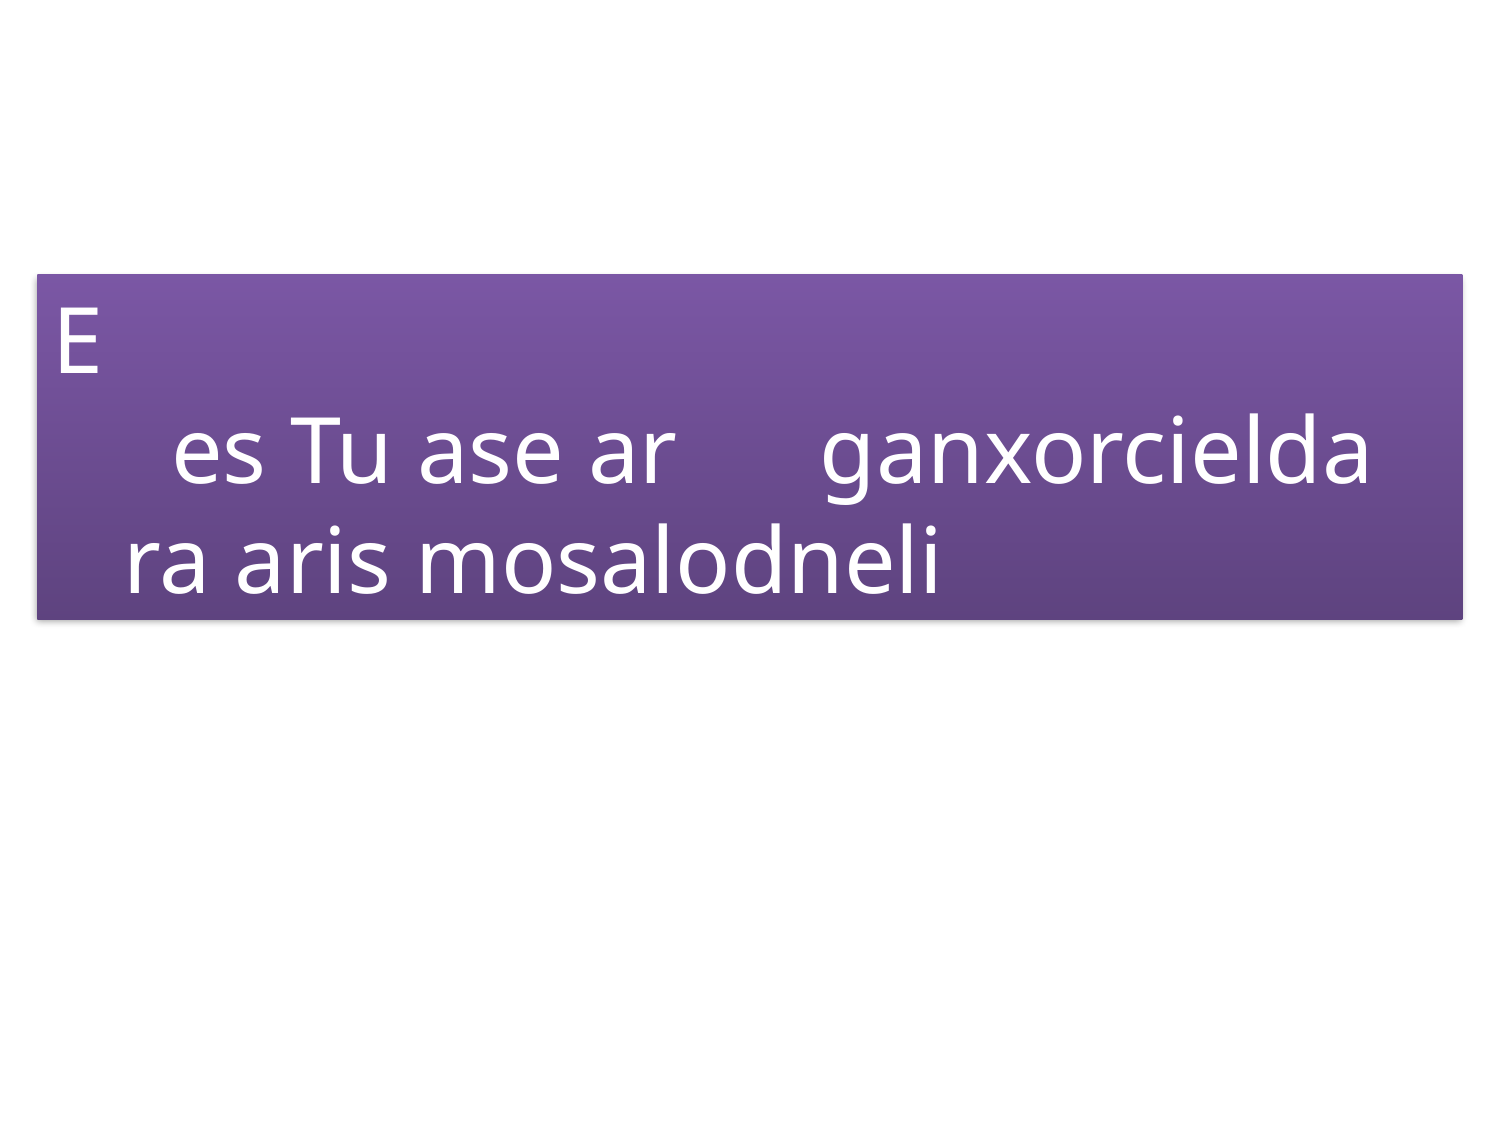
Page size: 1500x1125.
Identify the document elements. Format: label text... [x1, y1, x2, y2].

text_box E es Tu ase ar ganxorcielda ra aris mosalodneli [37, 274, 1463, 620]
